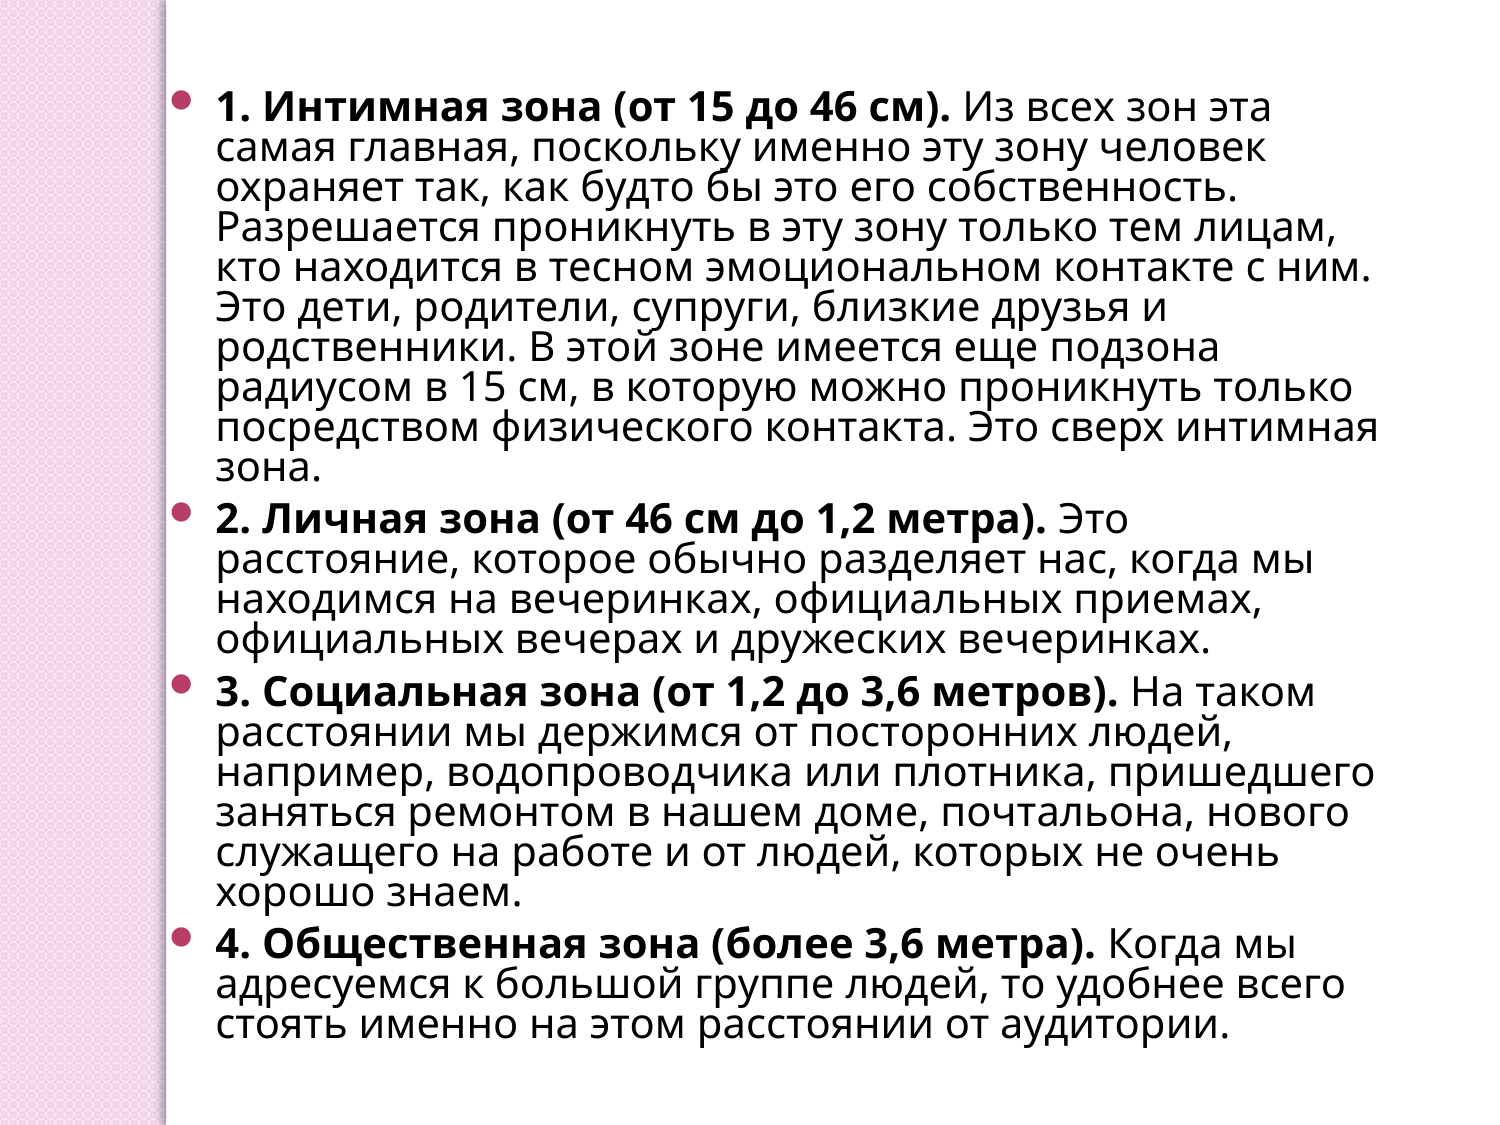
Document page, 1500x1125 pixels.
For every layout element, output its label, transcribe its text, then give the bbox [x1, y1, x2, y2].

list 1. Интимная зона (от 15 до 46 см). Из всех зон эта самая главная, поскольку именно эту зону человек охраняет так, как будто бы это его собственность. Разрешается проникнуть в эту зону только тем лицам, кто находится в тесном эмоциональном контакте с ним. Это дети, родители, супруги, близкие друзья и родственники. В этой зоне имеется еще подзона радиусом в 15 см, в которую можно проникнуть только посредством физического контакта. Это сверх интимная зона. 2. Личная зона (от 46 см до 1,2 метра). Это расстояние, которое обычно разделяет нас, когда мы находимся на вечеринках, официальных приемах, официальных вечерах и дружеских вечеринках. 3. Социальная зона (от 1,2 до 3,6 метров). На таком расстоянии мы держимся от посторонних людей, например, водопроводчика или плотника, пришедшего заняться ремонтом в нашем доме, почтальона, нового служащего на работе и от людей, которых не очень хорошо знаем. 4. Общественная зона (более 3,6 метра). Когда мы адресуемся к большой группе людей, то удобнее всего стоять именно на этом расстоянии от аудитории. [140, 82, 1395, 1043]
